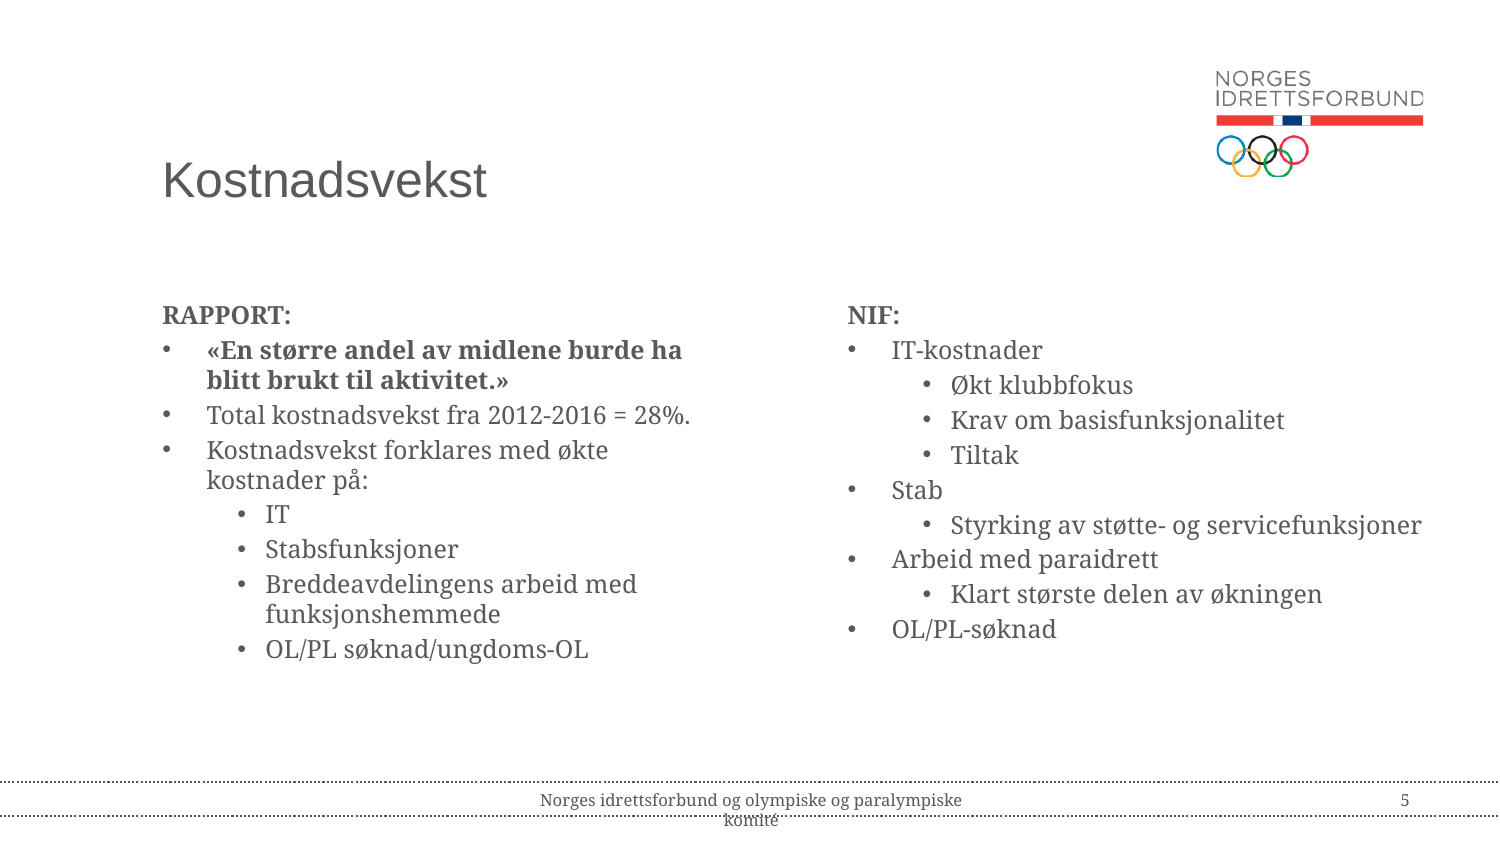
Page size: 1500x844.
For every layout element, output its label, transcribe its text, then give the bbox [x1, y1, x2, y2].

slide_number [147, 782, 384, 817]
list RAPPORT: «En større andel av midlene burde ha blitt brukt til aktivitet.» Total kostnadsvekst fra 2012-2016 = 28%. Kostnadsvekst forklares med økte kostnader på: IT Stabsfunksjoner Breddeavdelingens arbeid med funksjonshemmede OL/PL søknad/ungdoms-OL [147, 291, 750, 724]
list NIF: IT-kostnader Økt klubbfokus Krav om basisfunksjonalitet Tiltak Stab Styrking av støtte- og servicefunksjoner Arbeid med paraidrett Klart største delen av økningen OL/PL-søknad [832, 291, 1500, 777]
title Kostnadsvekst [147, 139, 1176, 255]
footer Norges idrettsforbund og olympiske og paralympiske komité [512, 782, 991, 817]
slide_number 5 [1074, 782, 1425, 817]
